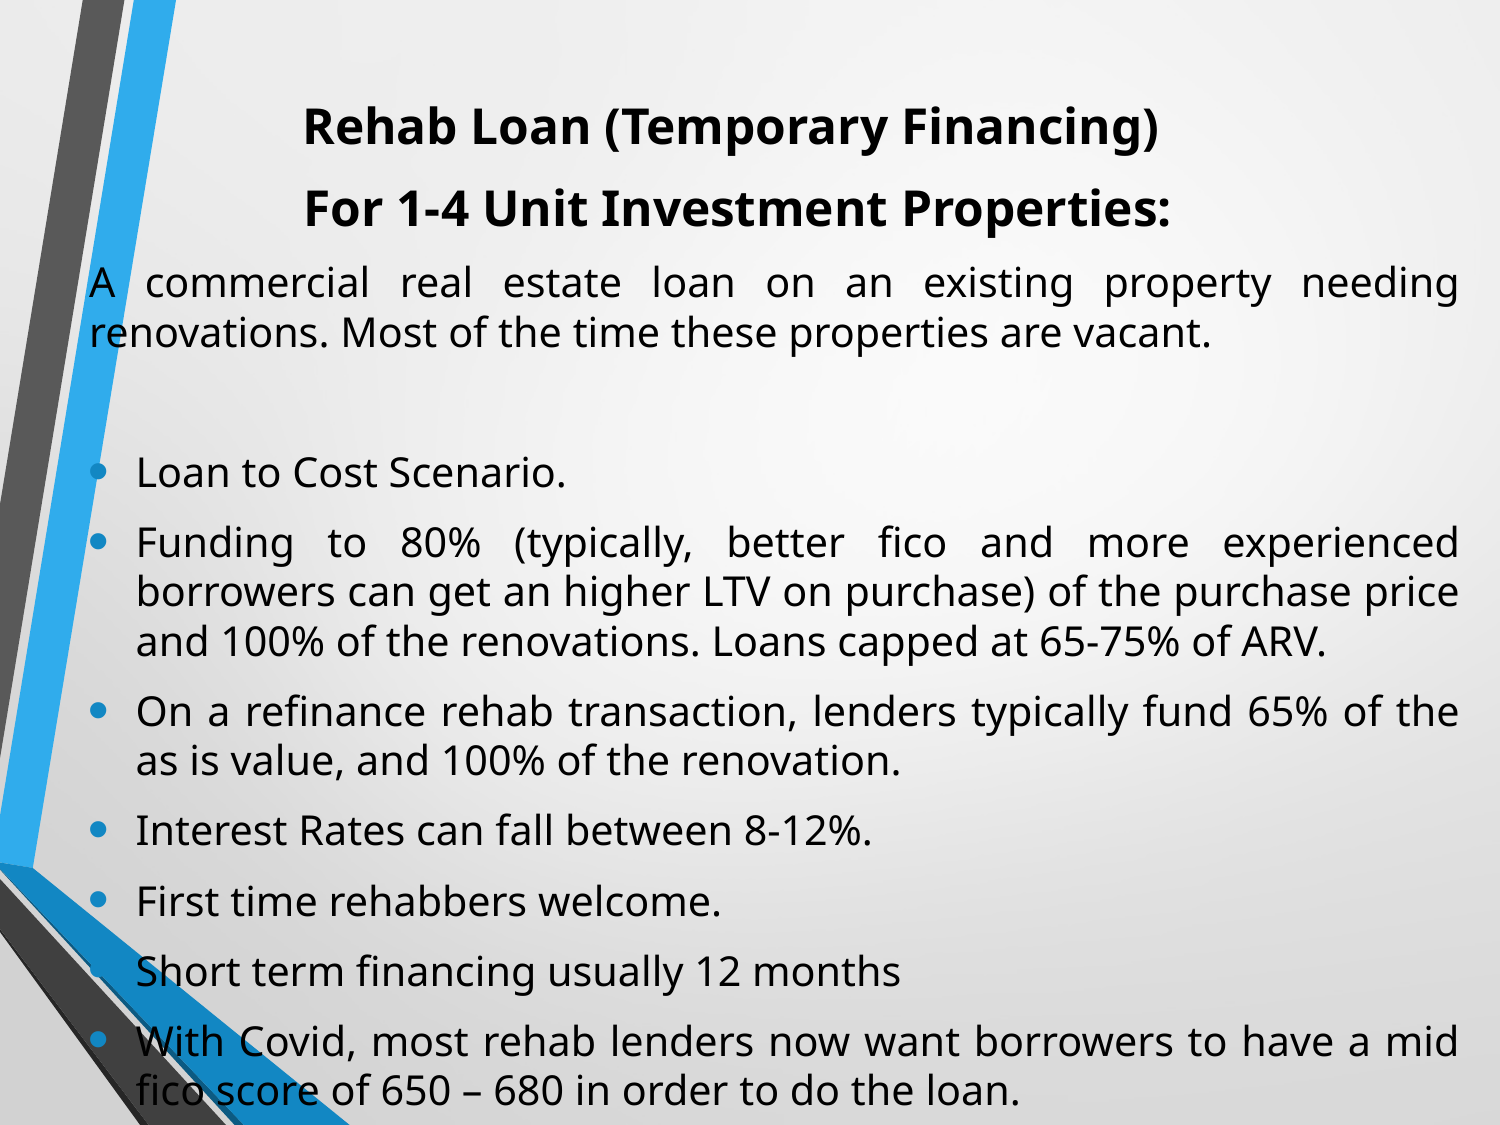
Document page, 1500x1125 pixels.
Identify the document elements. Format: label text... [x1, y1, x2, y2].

list Rehab Loan (Temporary Financing) For 1-4 Unit Investment Properties: A commercial real estate loan on an existing property needing renovations. Most of the time these properties are vacant. Loan to Cost Scenario. Funding to 80% (typically, better fico and more experienced borrowers can get an higher LTV on purchase) of the purchase price and 100% of the renovations. Loans capped at 65-75% of ARV. On a refinance rehab transaction, lenders typically fund 65% of the as is value, and 100% of the renovation. Interest Rates can fall between 8-12%. First time rehabbers welcome. Short term financing usually 12 months With Covid, most rehab lenders now want borrowers to have a mid fico score of 650 – 680 in order to do the loan. [0, 87, 1475, 1125]
